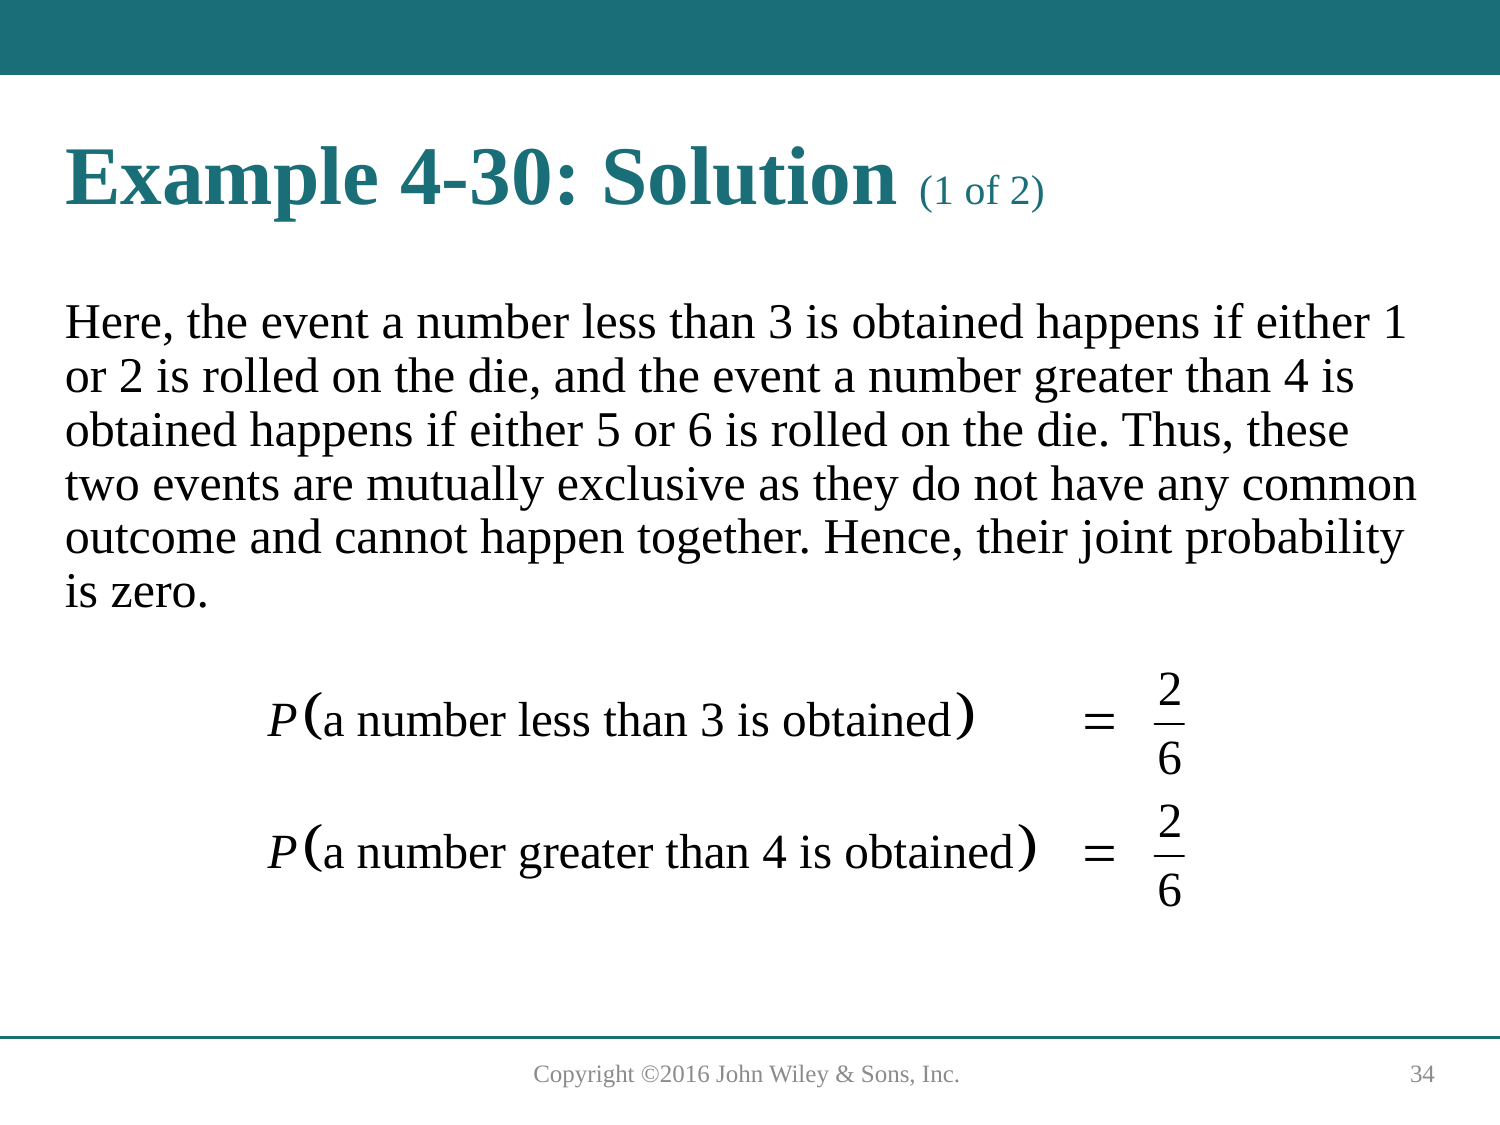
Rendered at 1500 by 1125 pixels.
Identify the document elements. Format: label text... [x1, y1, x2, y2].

title Example 4-30: Solution (1 of 2) [50, 125, 1450, 263]
slide_number 34 [1059, 1042, 1450, 1103]
footer Copyright ©2016 John Wiley & Sons, Inc. [496, 1042, 1004, 1103]
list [262, 662, 1189, 913]
list Here, the event a number less than 3 is obtained happens if either 1 or 2 is rolled on the die, and the event a number greater than 4 is obtained happens if either 5 or 6 is rolled on the die. Thus, these two events are mutually exclusive as they do not have any common outcome and cannot happen together. Hence, their joint probability is zero. [50, 287, 1450, 625]
